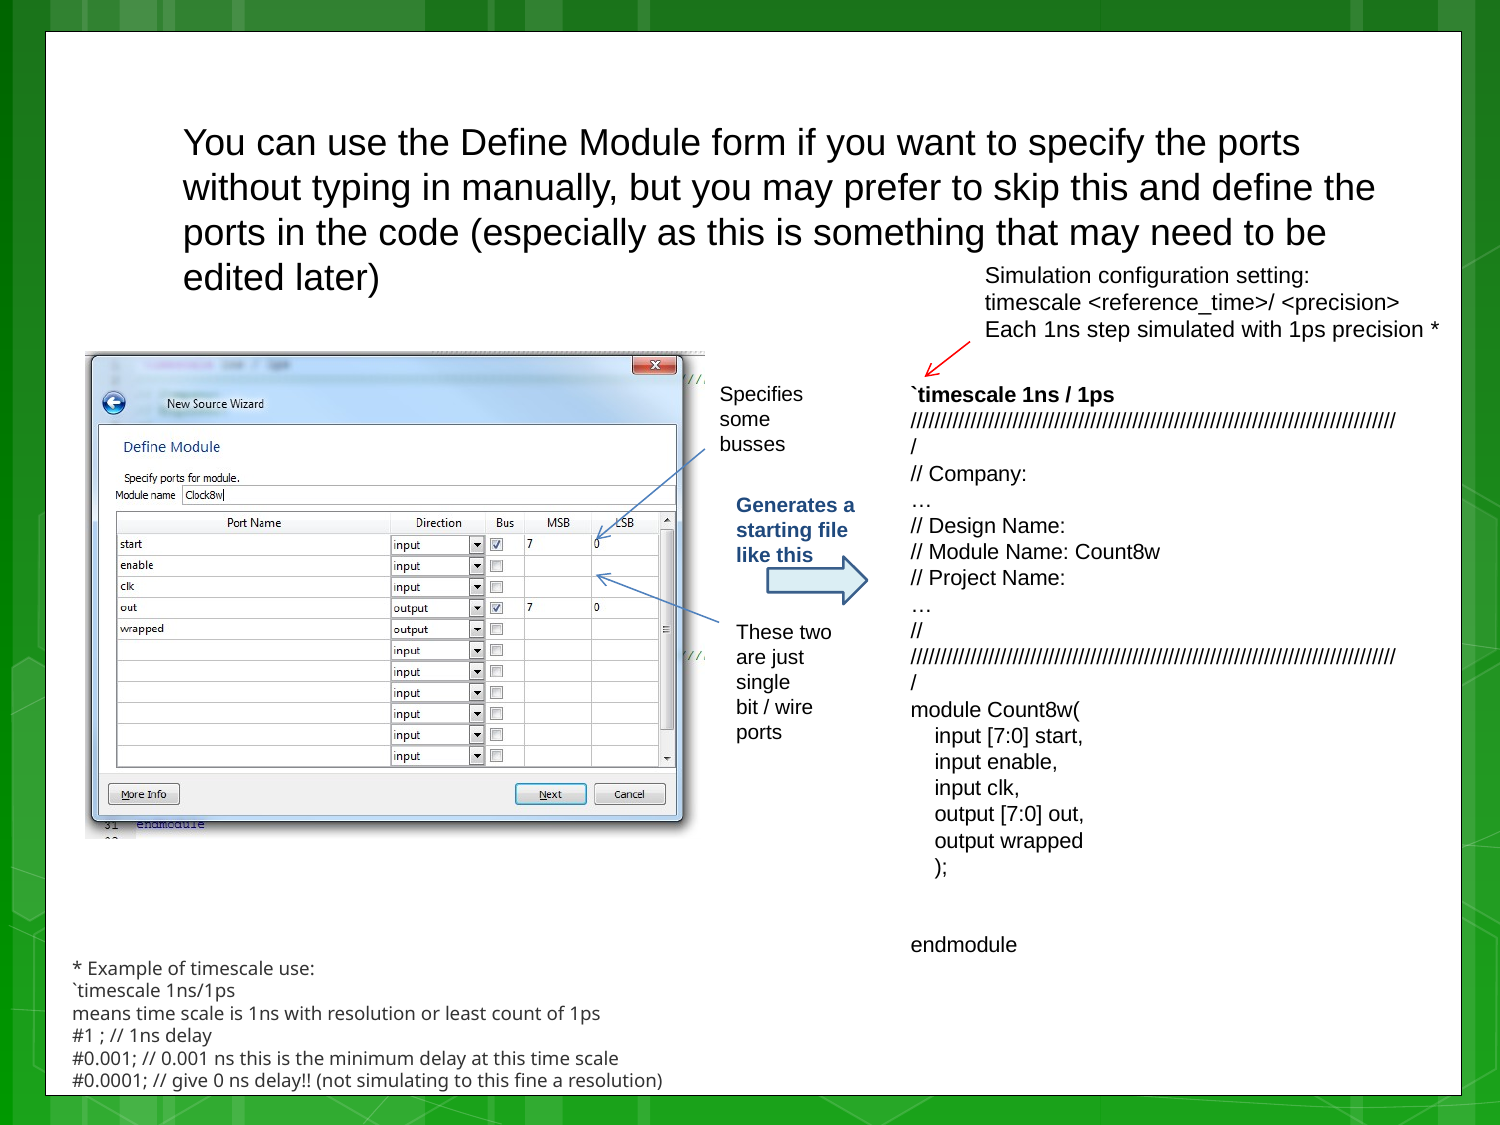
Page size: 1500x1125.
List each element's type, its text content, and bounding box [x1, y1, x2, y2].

text_box Simulation configuration setting: timescale <reference_time>/ <precision> Each 1ns step simulated with 1ps precision * [970, 252, 1462, 350]
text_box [924, 341, 971, 378]
text_box You can use the Define Module form if you want to specify the ports without typing in manually, but you may prefer to skip this and define the ports in the code (especially as this is something that may need to be edited later) [168, 110, 1398, 306]
text_box These two are just single bit / wire ports [721, 611, 878, 751]
text_box [766, 555, 869, 606]
text_box * Example of timescale use: `timescale 1ns/1ps means time scale is 1ns with resolution or least count of 1ps #1 ; // 1ns delay #0.001; // 0.001 ns this is the minimum delay at this time scale #0.0001; // give 0 ns delay!! (not simulating to this fine a resolution) [57, 949, 808, 1099]
text_box `timescale 1ns / 1ps ////////////////////////////////////////////////////////////////////////////////// // Company: … // Design Name: // Module Name: Count8w // Project Name: … // ////////////////////////////////////////////////////////////////////////////////// module Count8w( input [7:0] start, input enable, input clk, output [7:0] out, output wrapped ); endmodule [895, 373, 1414, 991]
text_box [595, 448, 706, 540]
text_box Specifies some busses [710, 373, 861, 463]
picture [84, 351, 706, 839]
text_box Generates a starting file like this [721, 483, 878, 574]
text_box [595, 574, 720, 623]
